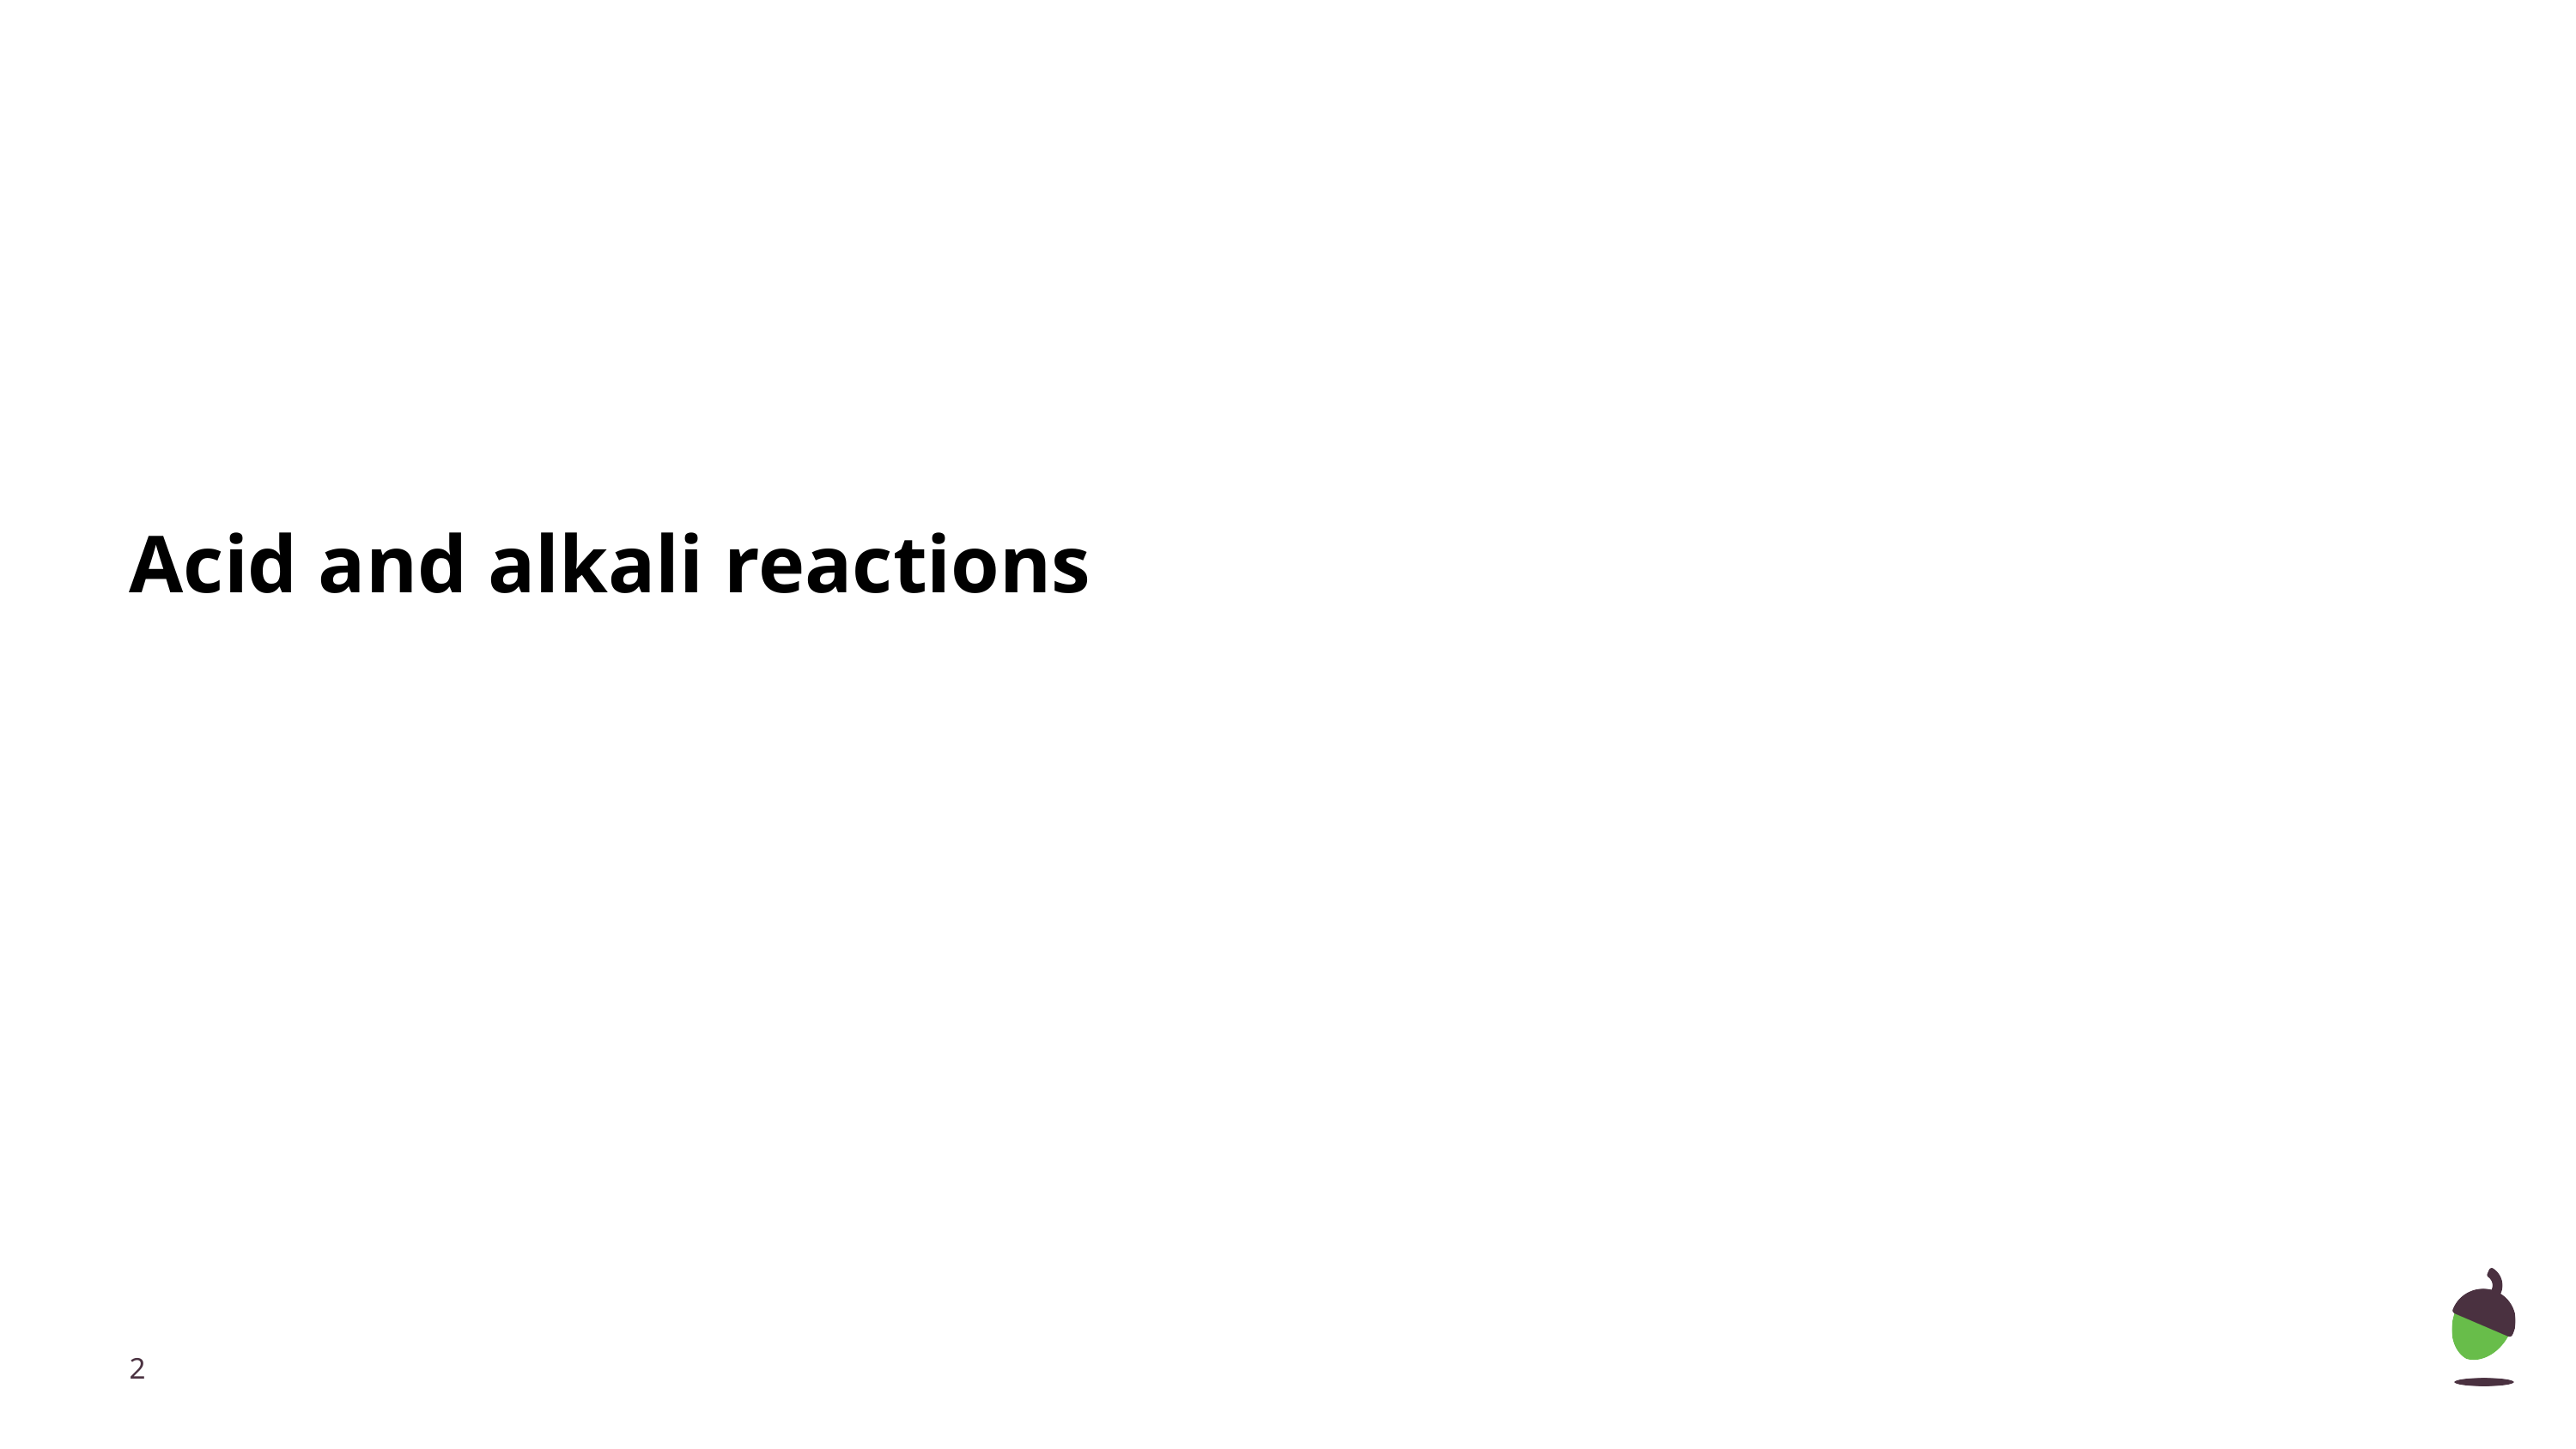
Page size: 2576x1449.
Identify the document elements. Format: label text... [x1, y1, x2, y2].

title Acid and alkali reactions [129, 404, 2447, 1304]
picture [2451, 1268, 2516, 1386]
slide_number ‹#› [129, 1349, 332, 1401]
